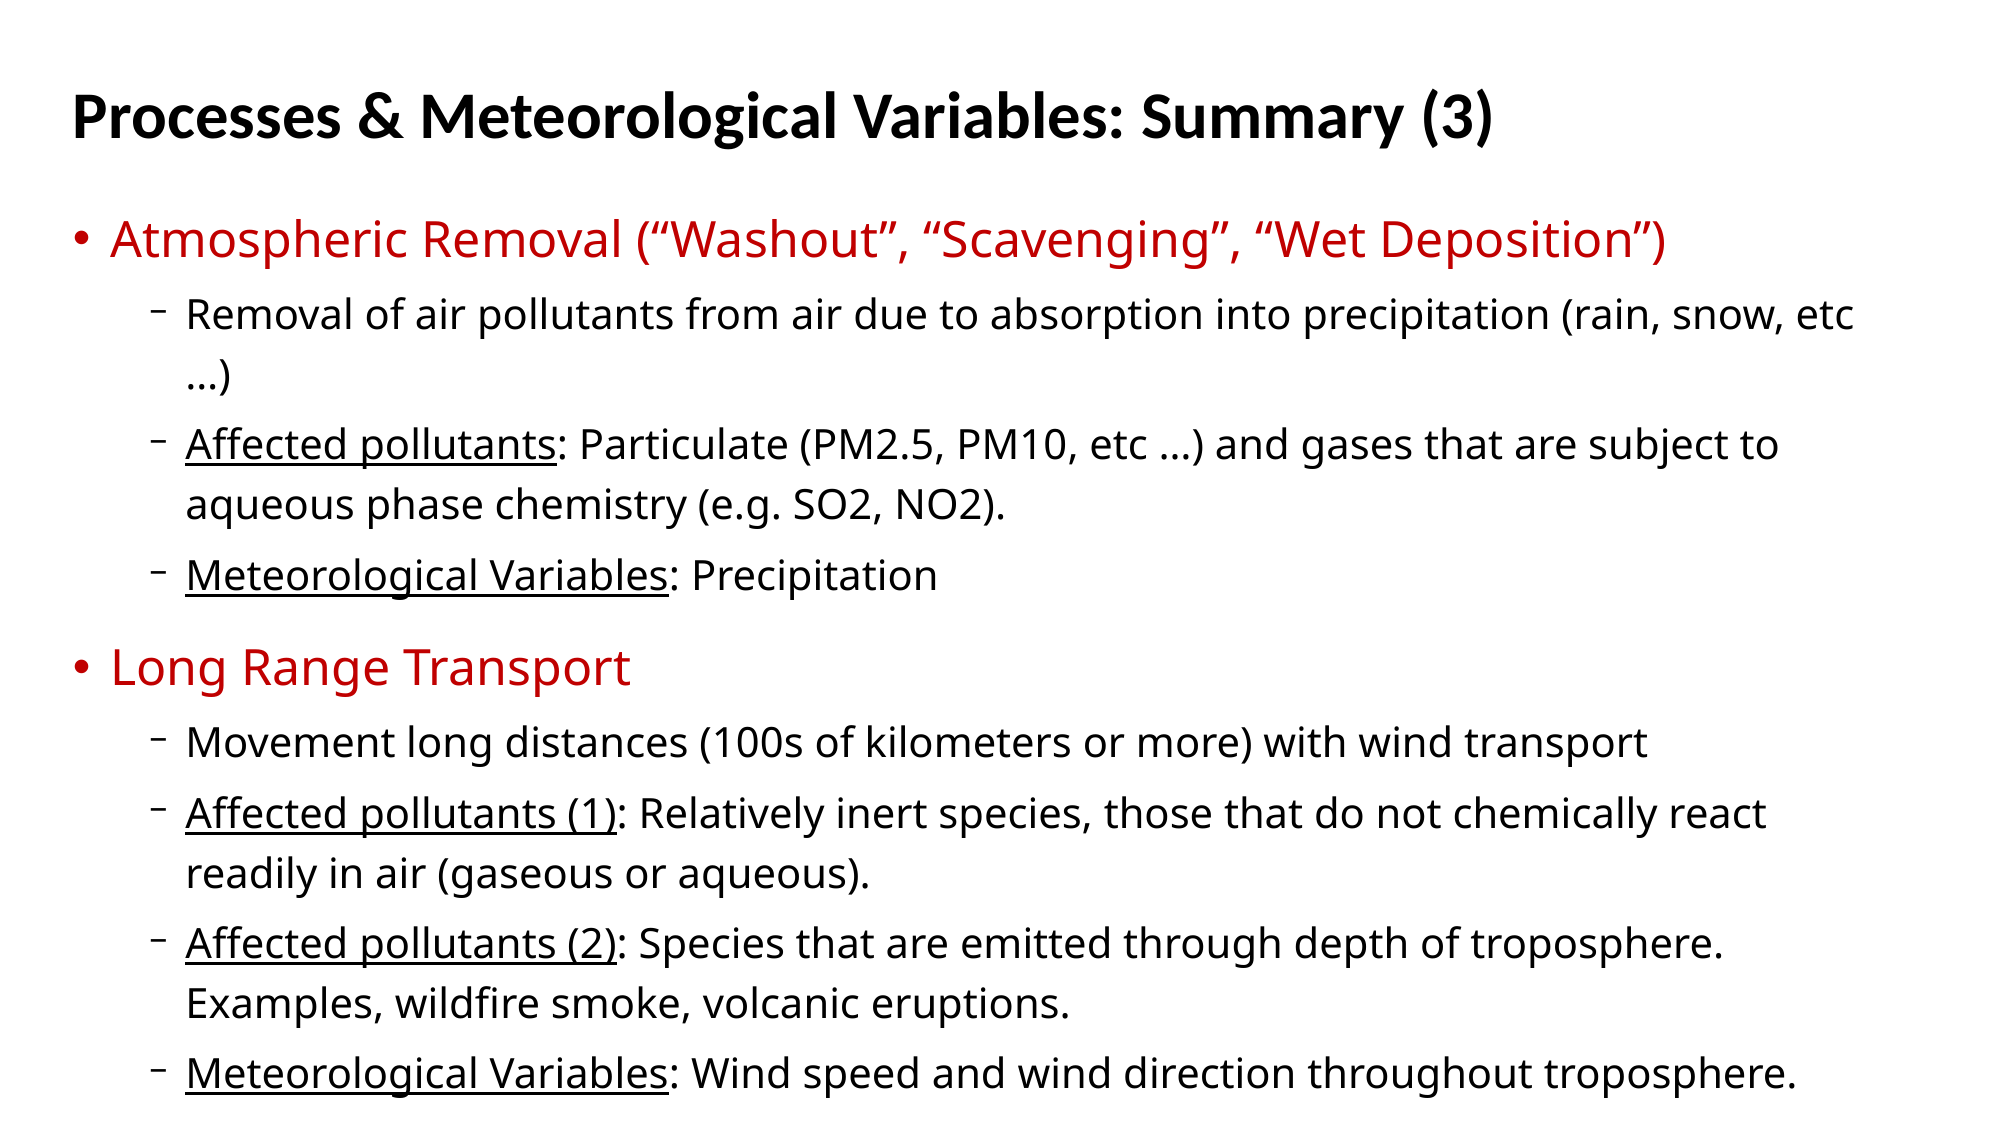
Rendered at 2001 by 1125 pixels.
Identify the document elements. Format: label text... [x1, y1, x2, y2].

title Processes & Meteorological Variables: Summary (3) [57, 44, 1943, 189]
list Atmospheric Removal (“Washout”, “Scavenging”, “Wet Deposition”) Removal of air pollutants from air due to absorption into precipitation (rain, snow, etc …) Affected pollutants: Particulate (PM2.5, PM10, etc …) and gases that are subject to aqueous phase chemistry (e.g. SO2, NO2). Meteorological Variables: Precipitation Long Range Transport Movement long distances (100s of kilometers or more) with wind transport Affected pollutants (1): Relatively inert species, those that do not chemically react readily in air (gaseous or aqueous). Affected pollutants (2): Species that are emitted through depth of troposphere. Examples, wildfire smoke, volcanic eruptions. Meteorological Variables: Wind speed and wind direction throughout troposphere. [57, 189, 1908, 1091]
